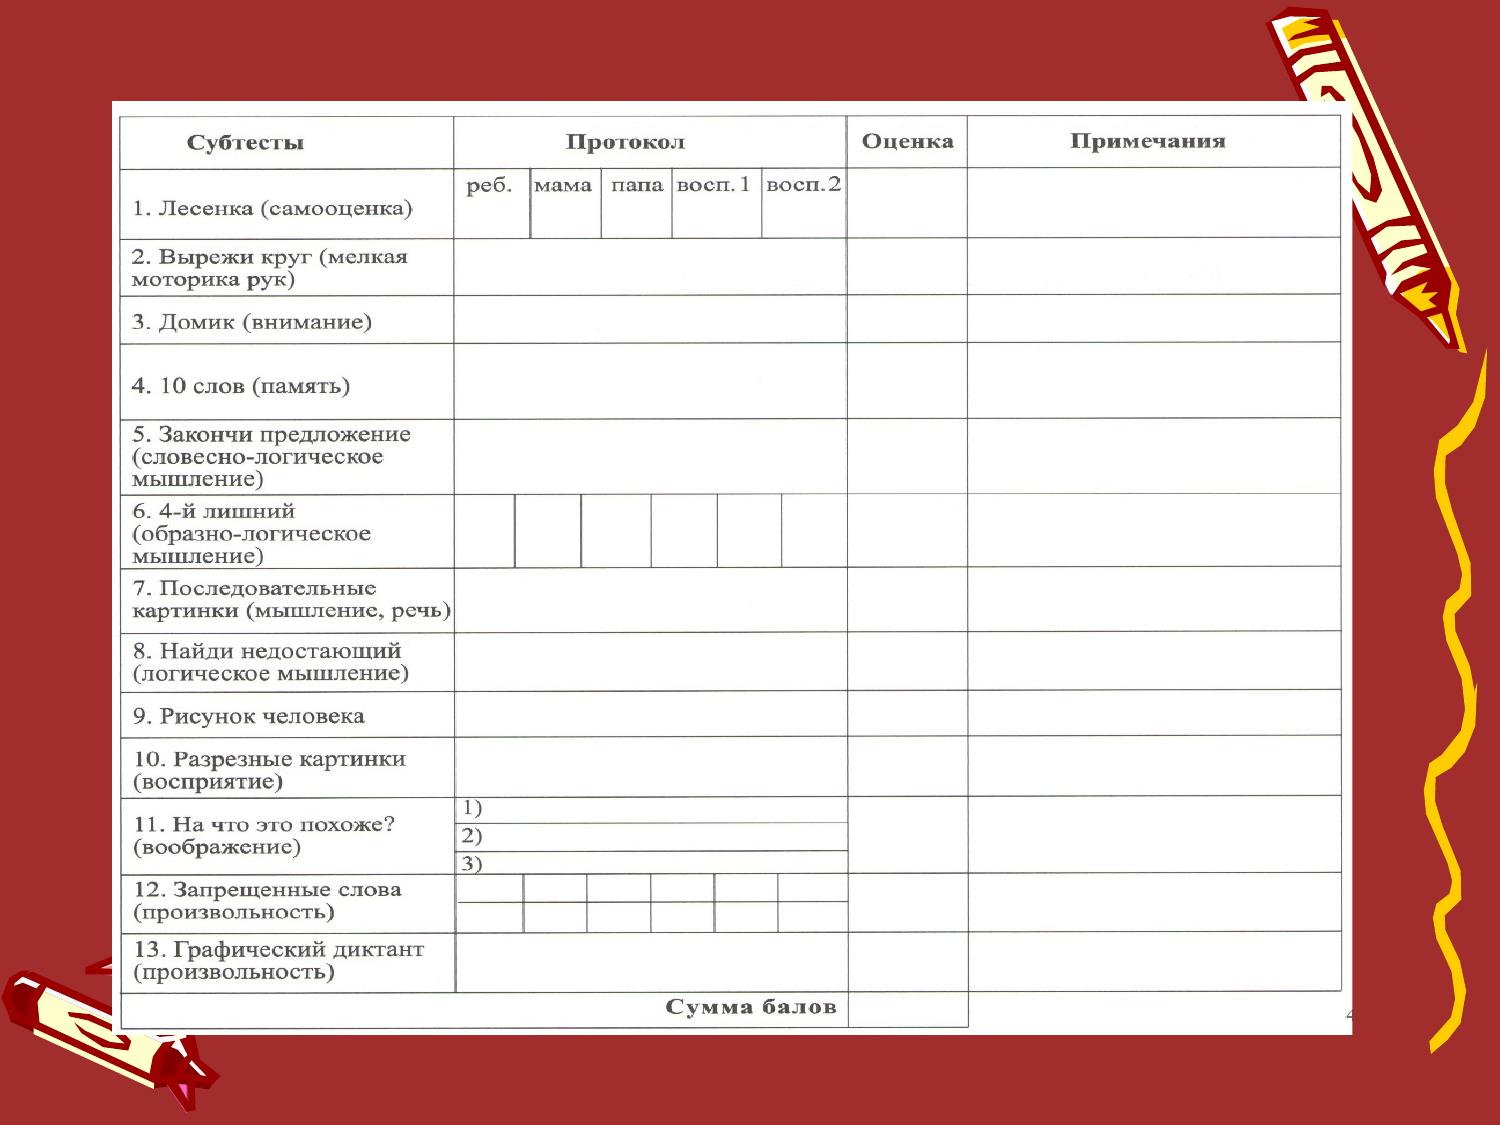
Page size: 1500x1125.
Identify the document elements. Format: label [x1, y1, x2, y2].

picture [112, 101, 1353, 1035]
